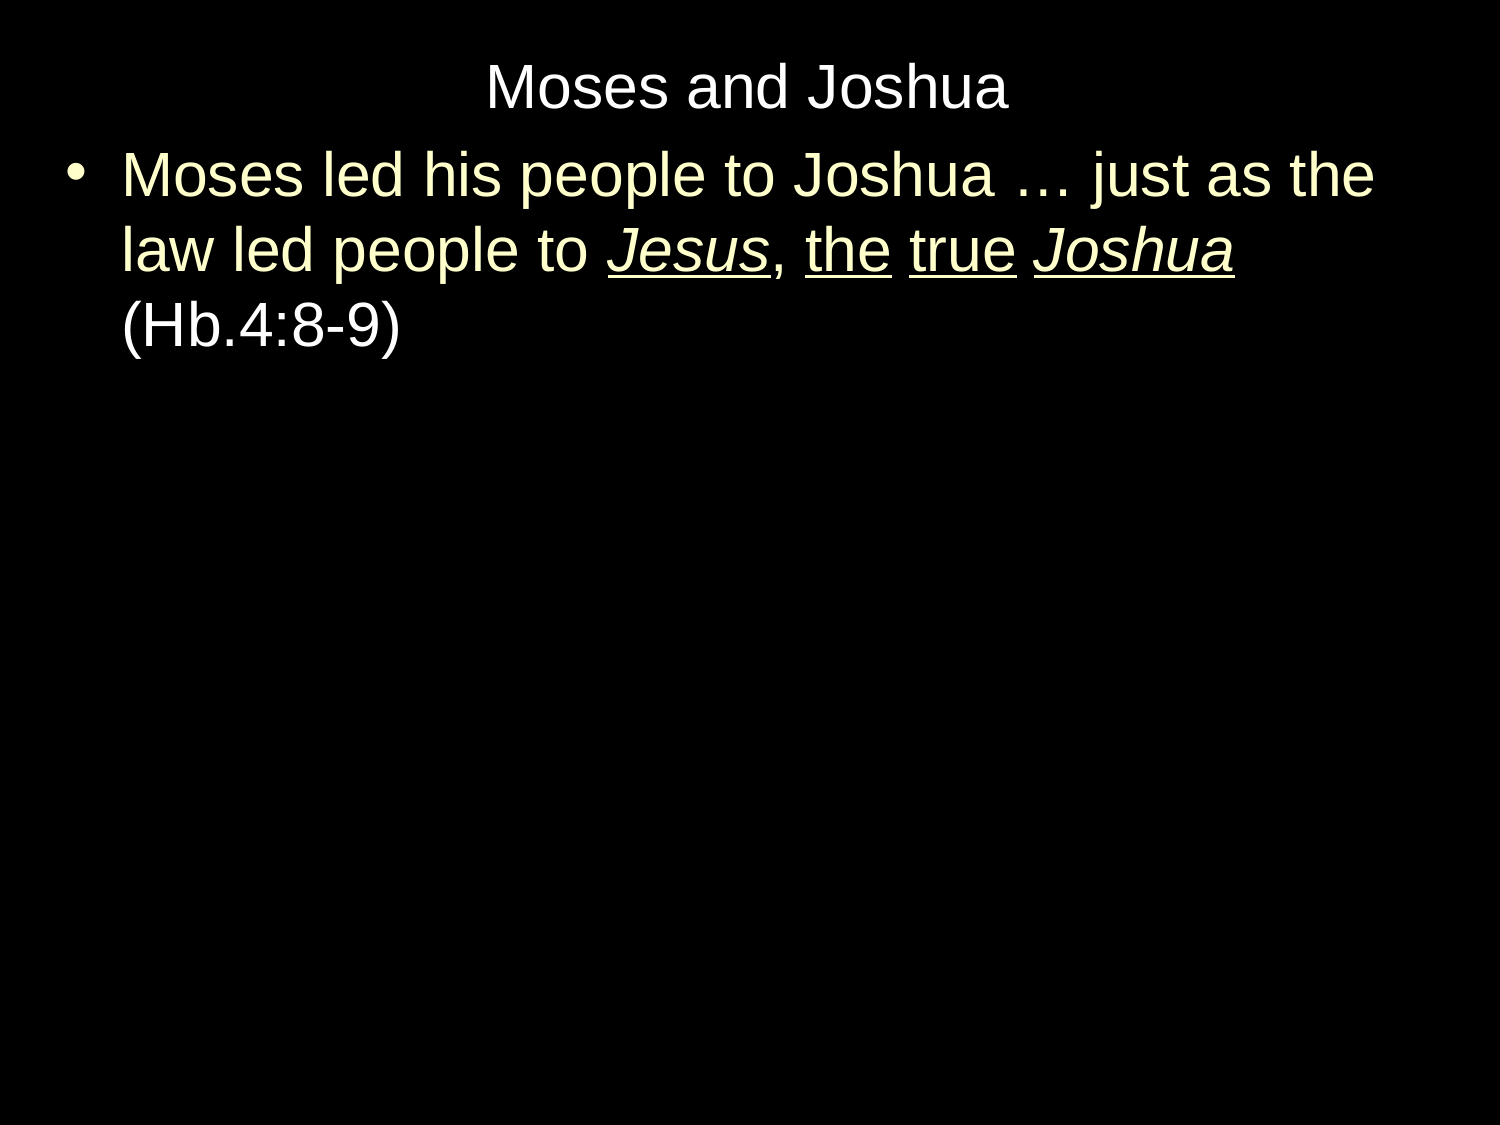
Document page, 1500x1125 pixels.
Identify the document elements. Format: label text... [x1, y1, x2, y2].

list Moses and Joshua Moses led his people to Joshua … just as the law led people to Jesus, the true Joshua (Hb.4:8-9) [50, 38, 1463, 1013]
